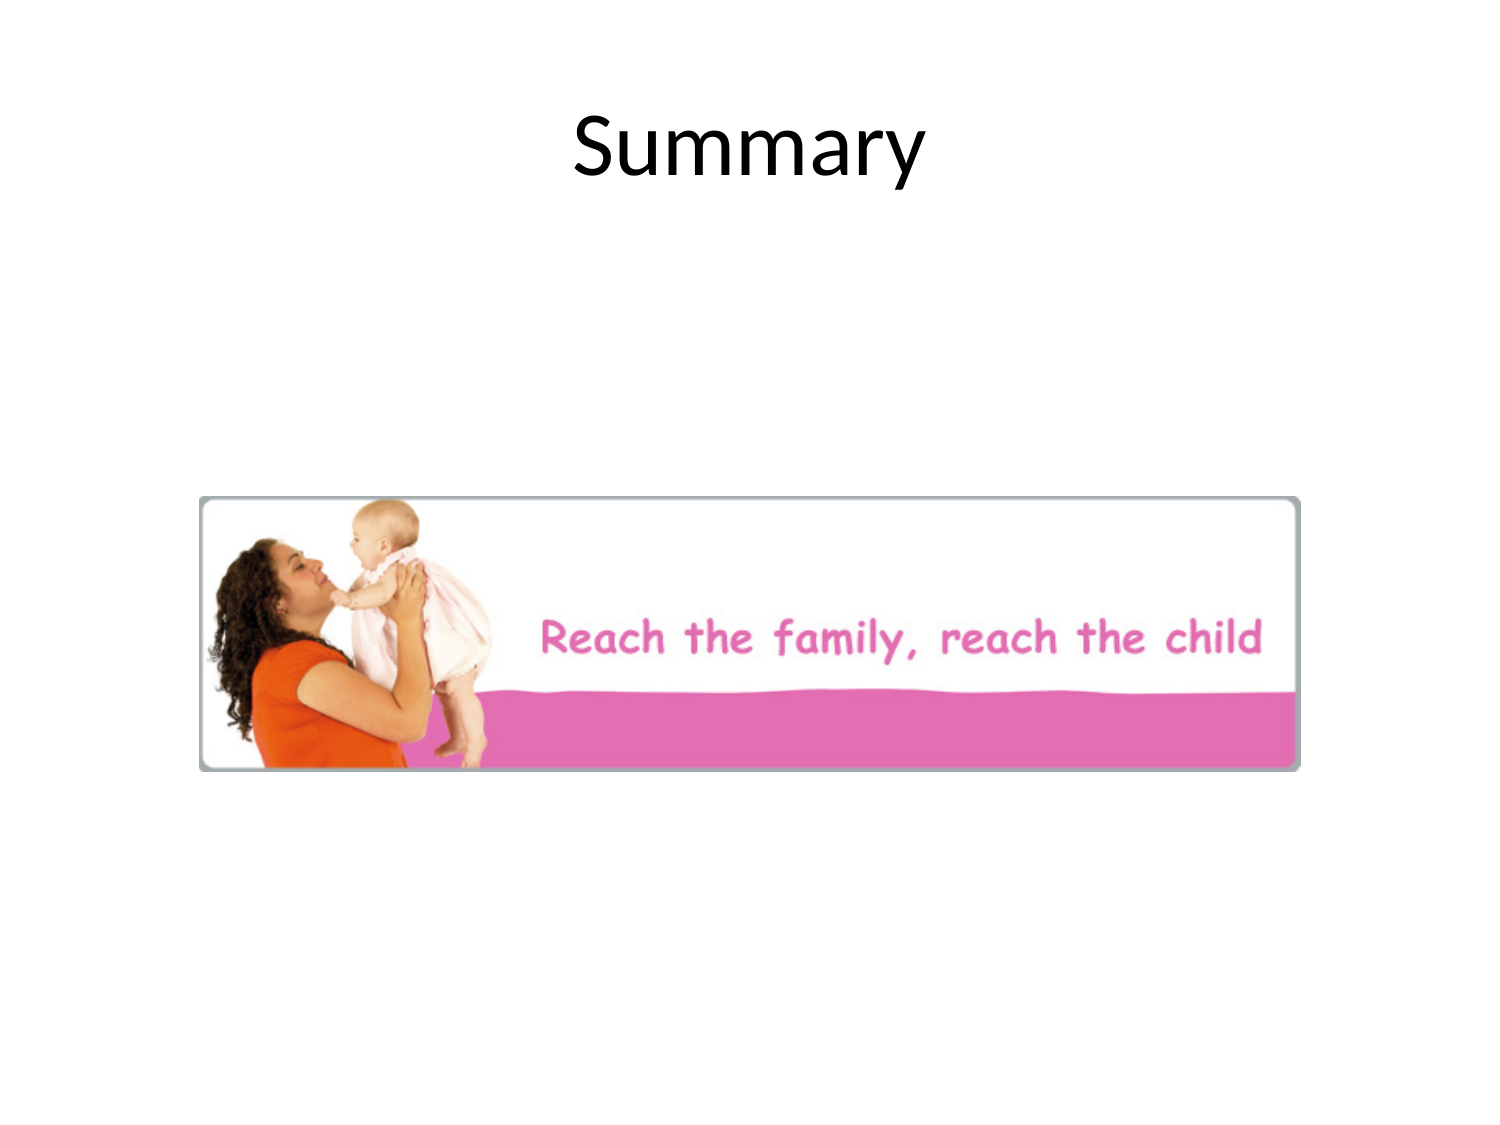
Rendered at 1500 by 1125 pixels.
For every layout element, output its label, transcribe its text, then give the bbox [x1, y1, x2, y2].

title Summary [75, 45, 1425, 233]
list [198, 495, 1301, 772]
